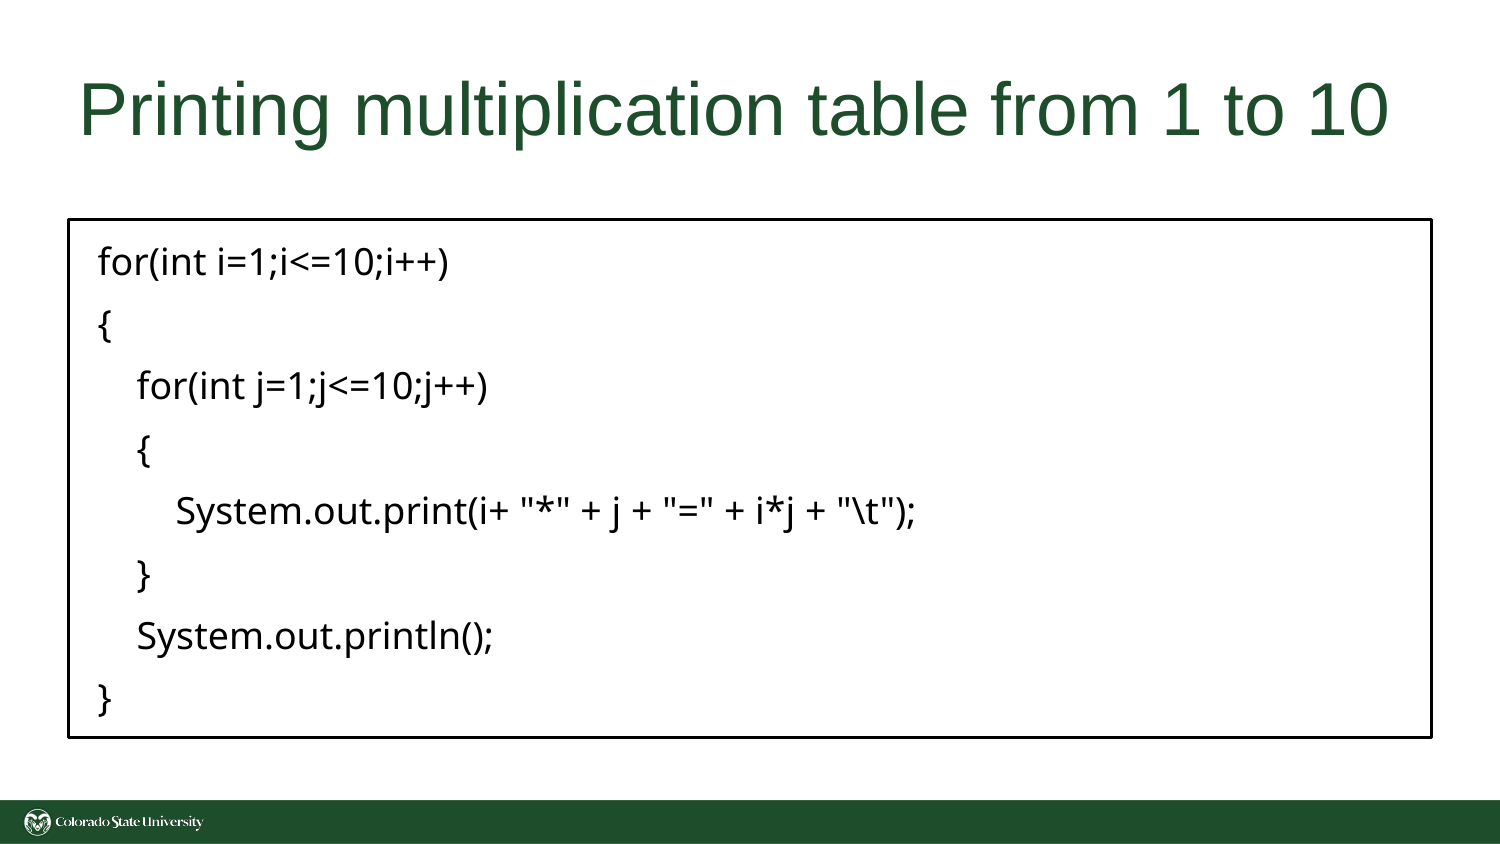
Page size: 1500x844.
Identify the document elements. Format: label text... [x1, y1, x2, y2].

picture [16, 800, 212, 844]
title Printing multiplication table from 1 to 10 [68, 50, 1432, 161]
list for(int i=1;i<=10;i++) { for(int j=1;j<=10;j++) { System.out.print(i+ "*" + j + "=" + i*j + "\t"); } System.out.println(); } [68, 219, 1432, 738]
